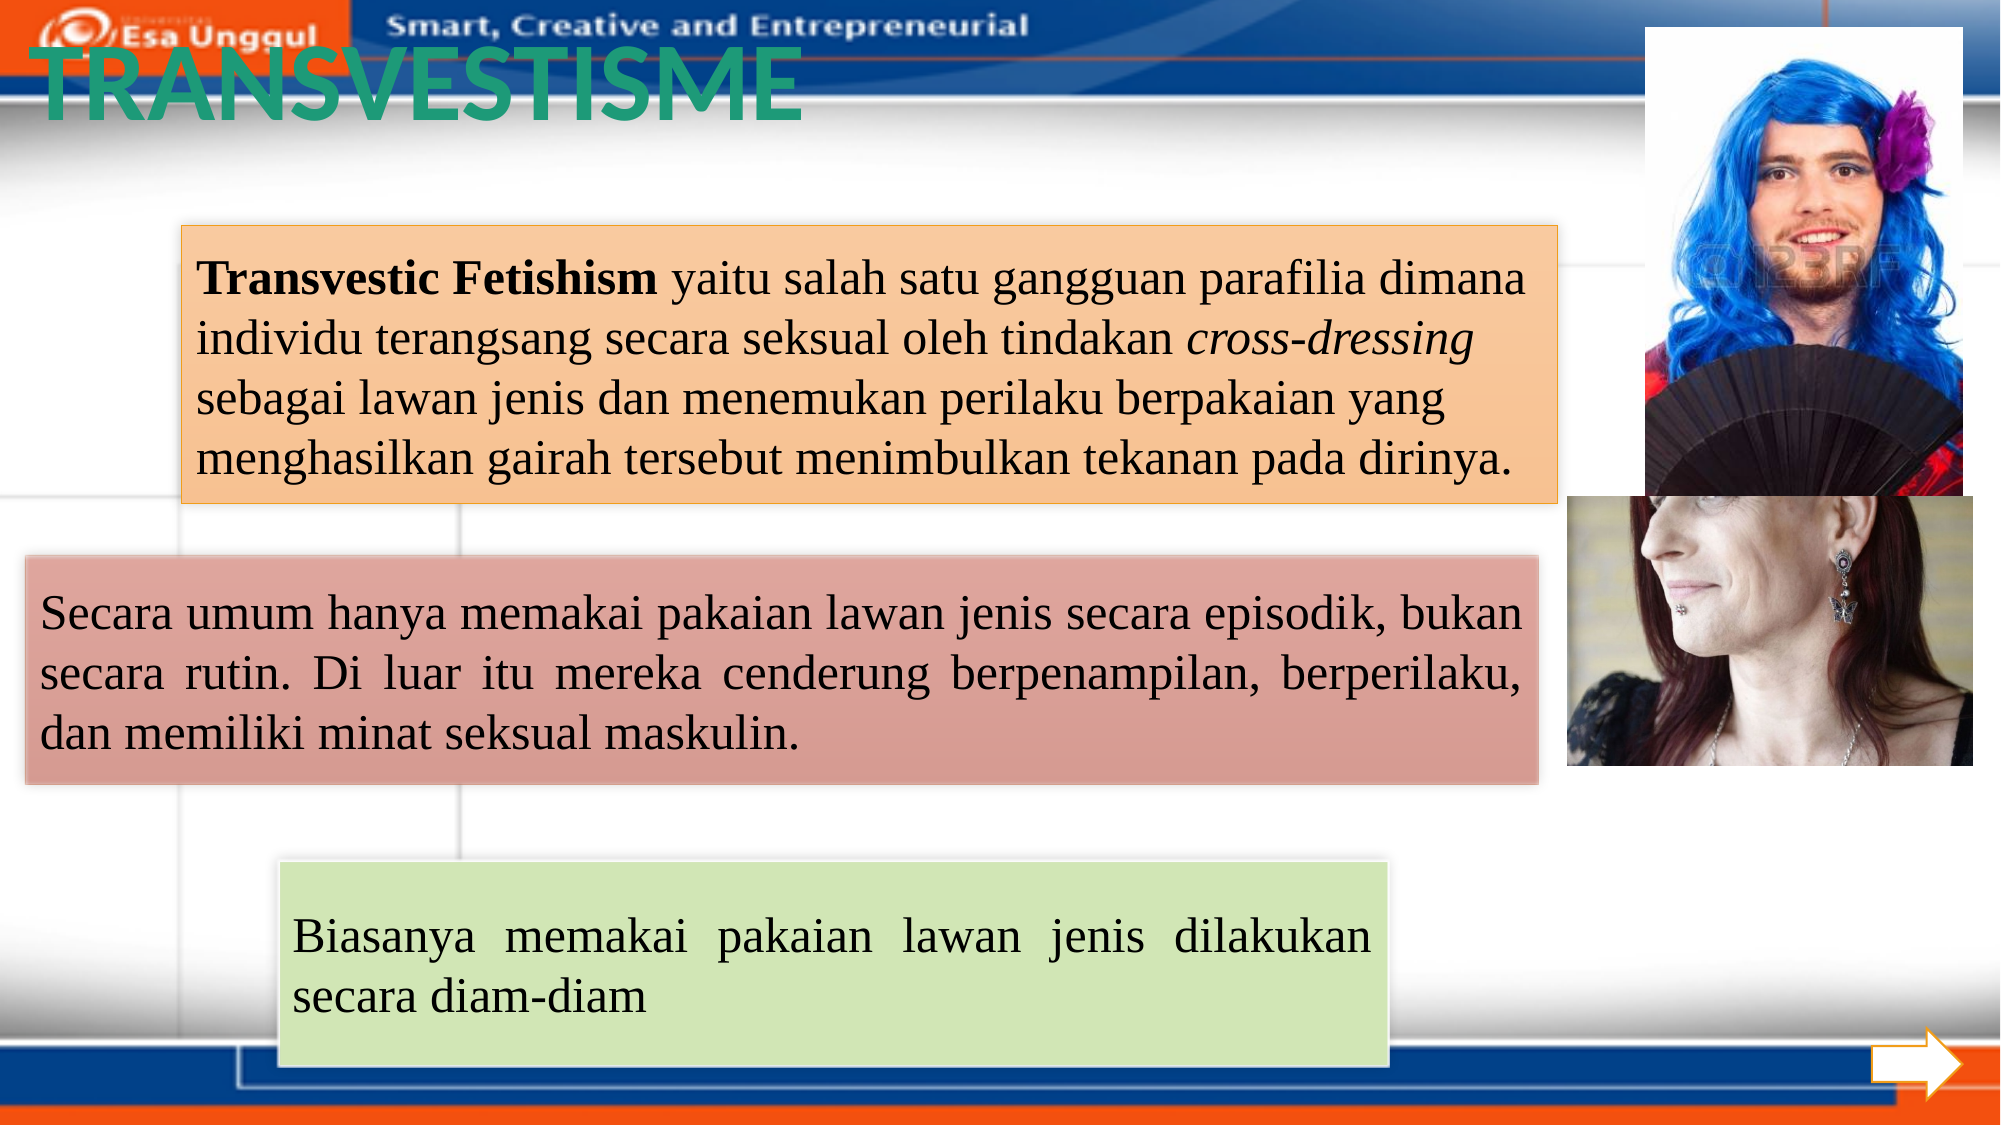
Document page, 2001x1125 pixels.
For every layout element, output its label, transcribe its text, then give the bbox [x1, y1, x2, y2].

picture [0, 0, 2001, 1125]
text_box Transvestic Fetishism yaitu salah satu gangguan parafilia dimana individu terangsang secara seksual oleh tindakan cross-dressing sebagai lawan jenis dan menemukan perilaku berpakaian yang menghasilkan gairah tersebut menimbulkan tekanan pada dirinya. [181, 225, 1558, 504]
text_box Biasanya memakai pakaian lawan jenis dilakukan secara diam-diam [280, 862, 1388, 1065]
text_box Secara umum hanya memakai pakaian lawan jenis secara episodik, bukan secara rutin. Di luar itu mereka cenderung berpenampilan, berperilaku, dan memiliki minat seksual maskulin. [29, 560, 1535, 781]
text_box [1870, 1025, 1964, 1103]
text_box TRANSVESTISME [0, 0, 835, 150]
